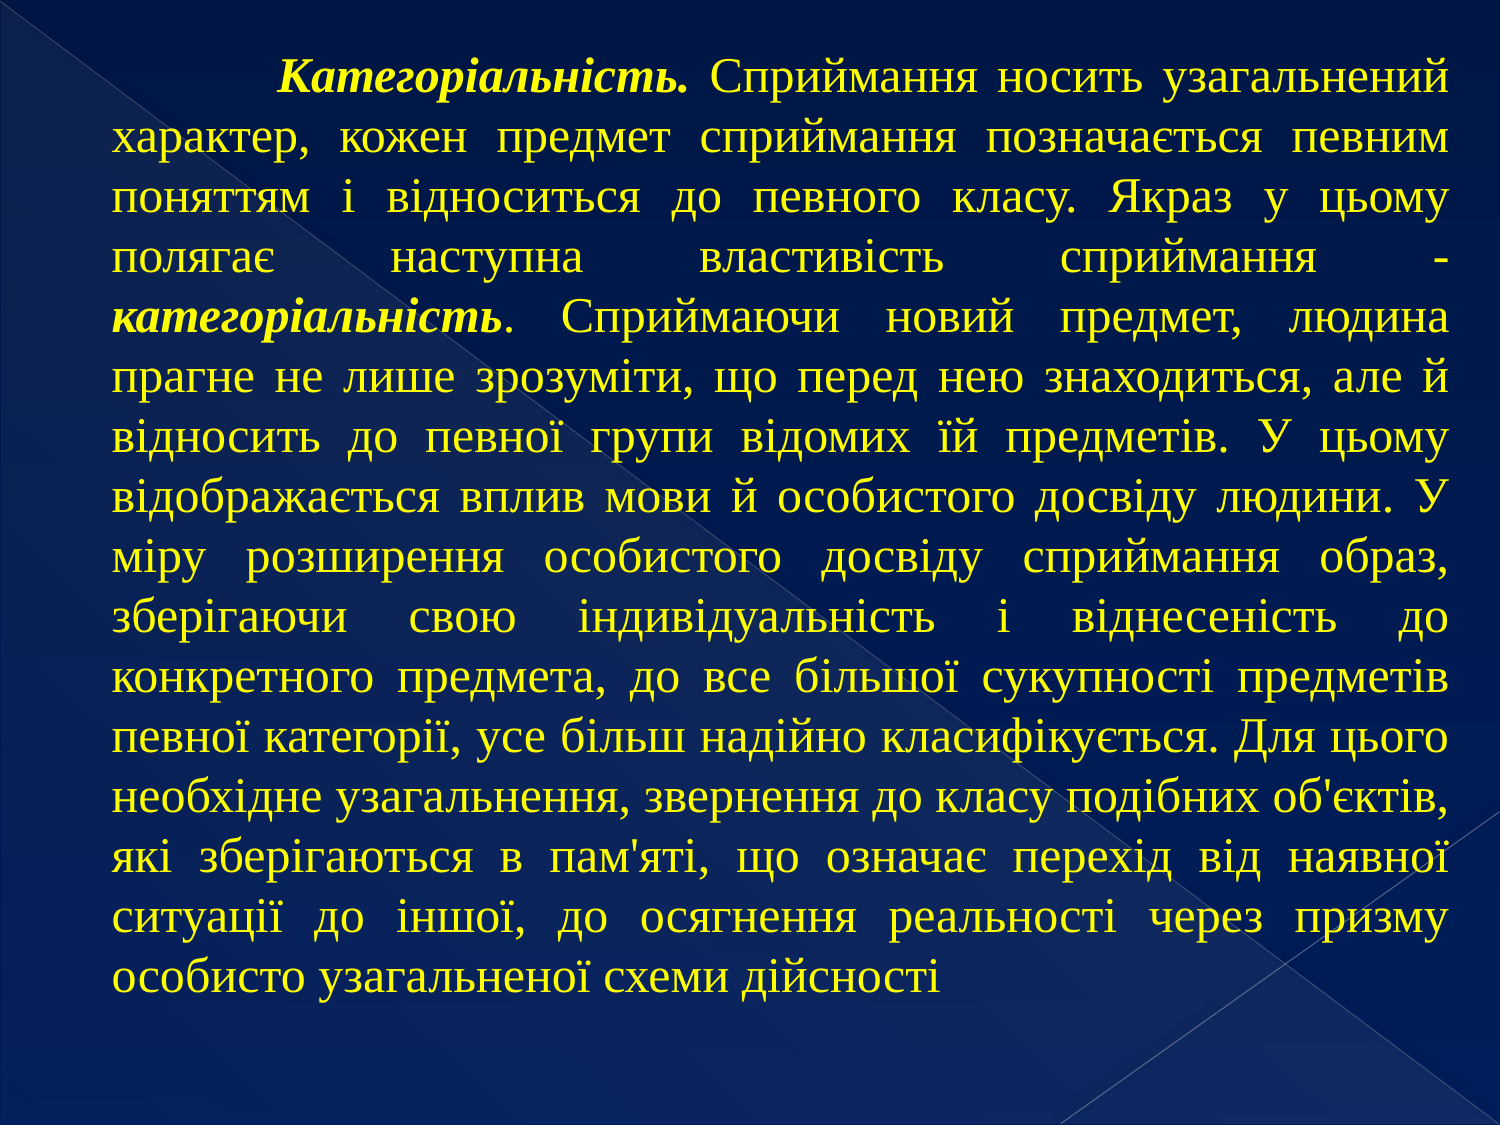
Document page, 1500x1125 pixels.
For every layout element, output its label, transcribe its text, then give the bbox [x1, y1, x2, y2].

list Категоріальність. Сприймання носить узагальнений характер, кожен предмет сприймання позначається певним поняттям і відноситься до певного класу. Якраз у цьому полягає наступна властивість сприймання - категоріальність. Сприймаючи новий предмет, людина прагне не лише зрозуміти, що перед нею знаходиться, але й відносить до певної групи відомих їй предметів. У цьому відображається вплив мови й особистого досвіду людини. У міру розширення особистого досвіду сприймання образ, зберігаючи свою індивідуальність і віднесеність до конкретного предмета, до все більшої сукупності предметів певної категорії, усе більш надійно класифікується. Для цього необхідне узагальнення, звернення до класу подібних об'єктів, які зберігаються в пам'яті, що означає перехід від наявної ситуації до іншої, до осягнення реальності через призму особисто узагальненої схеми дійсності [23, 35, 1465, 1059]
